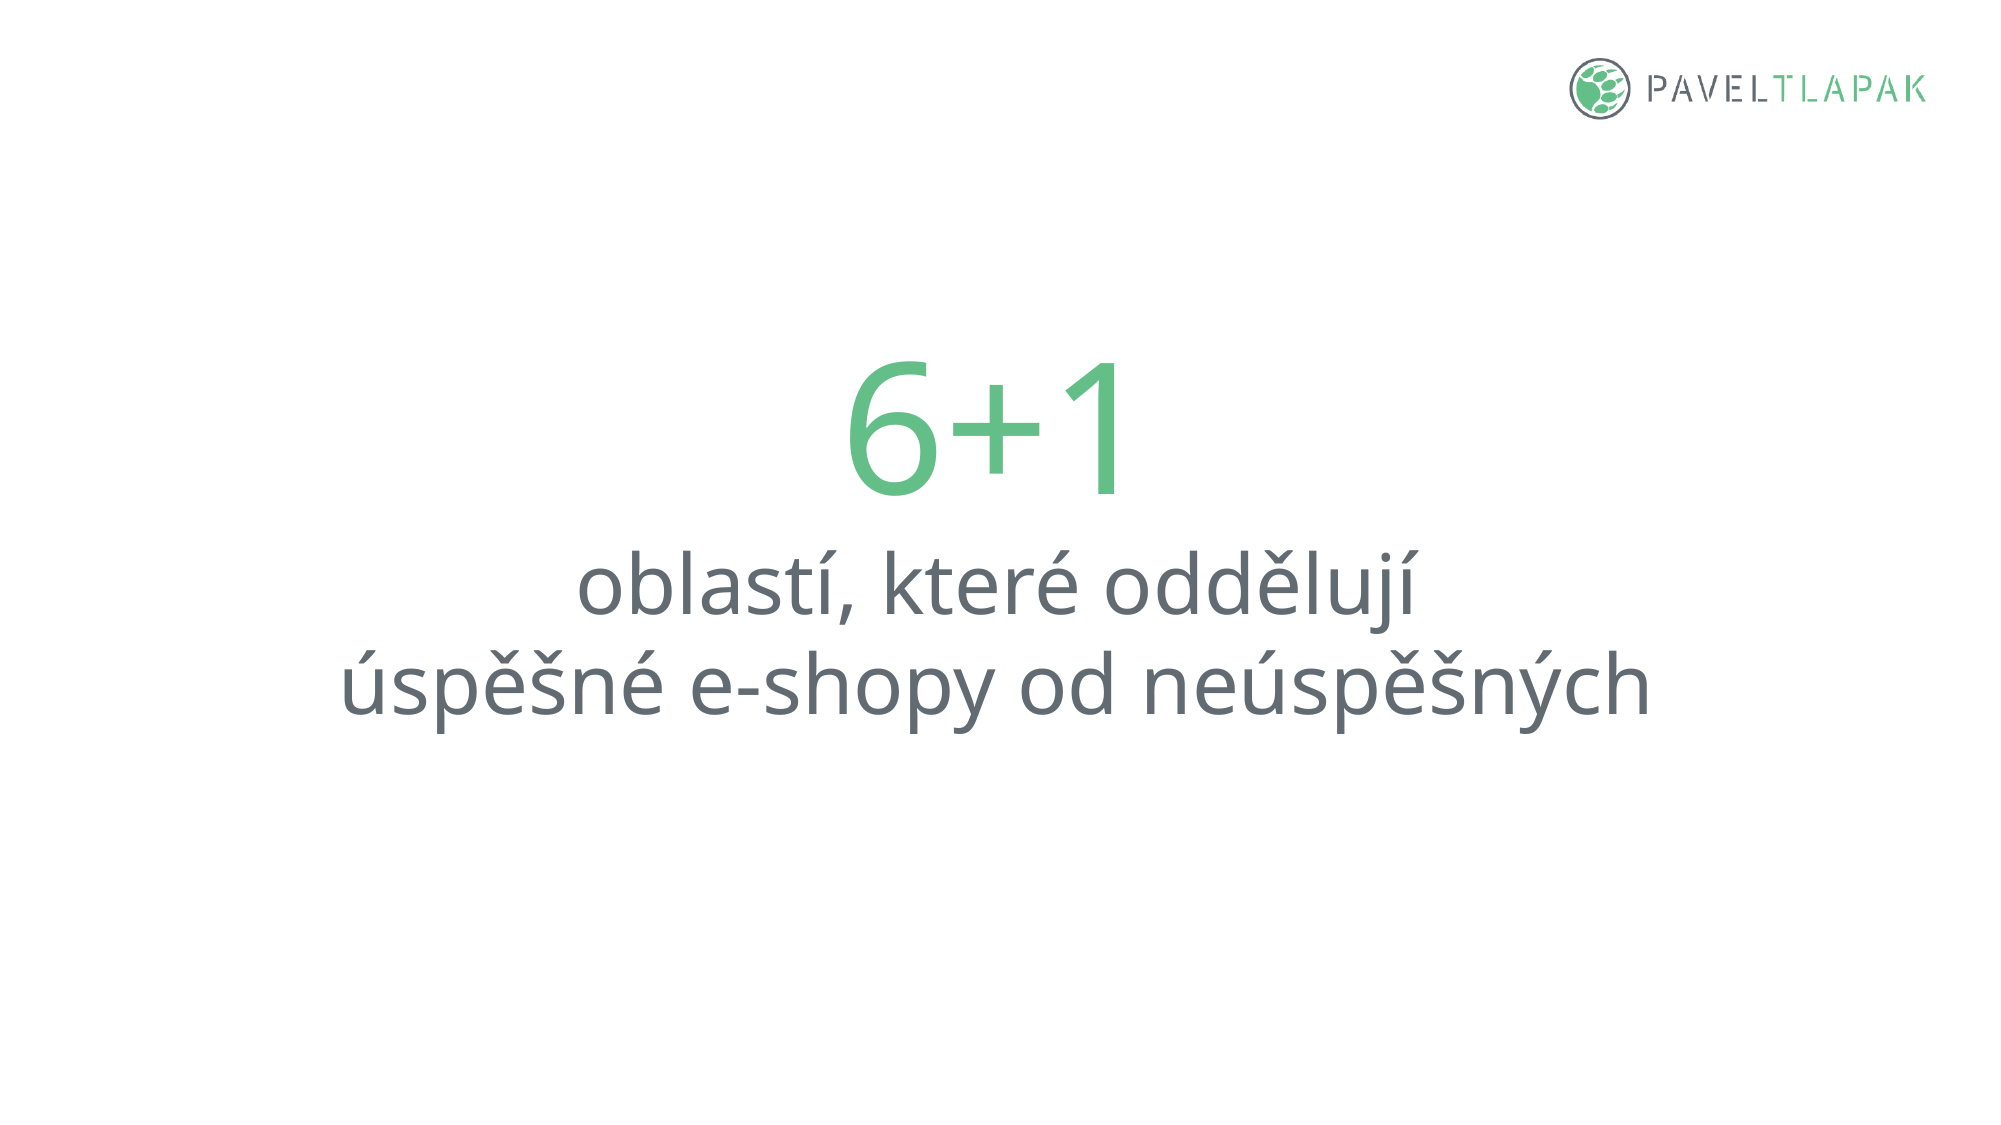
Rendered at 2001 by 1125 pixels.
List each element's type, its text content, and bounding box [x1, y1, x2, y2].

picture [1542, 38, 1962, 138]
title 6+1 oblastí, které oddělují úspěšné e-shopy od neúspěšných [103, 268, 1891, 874]
